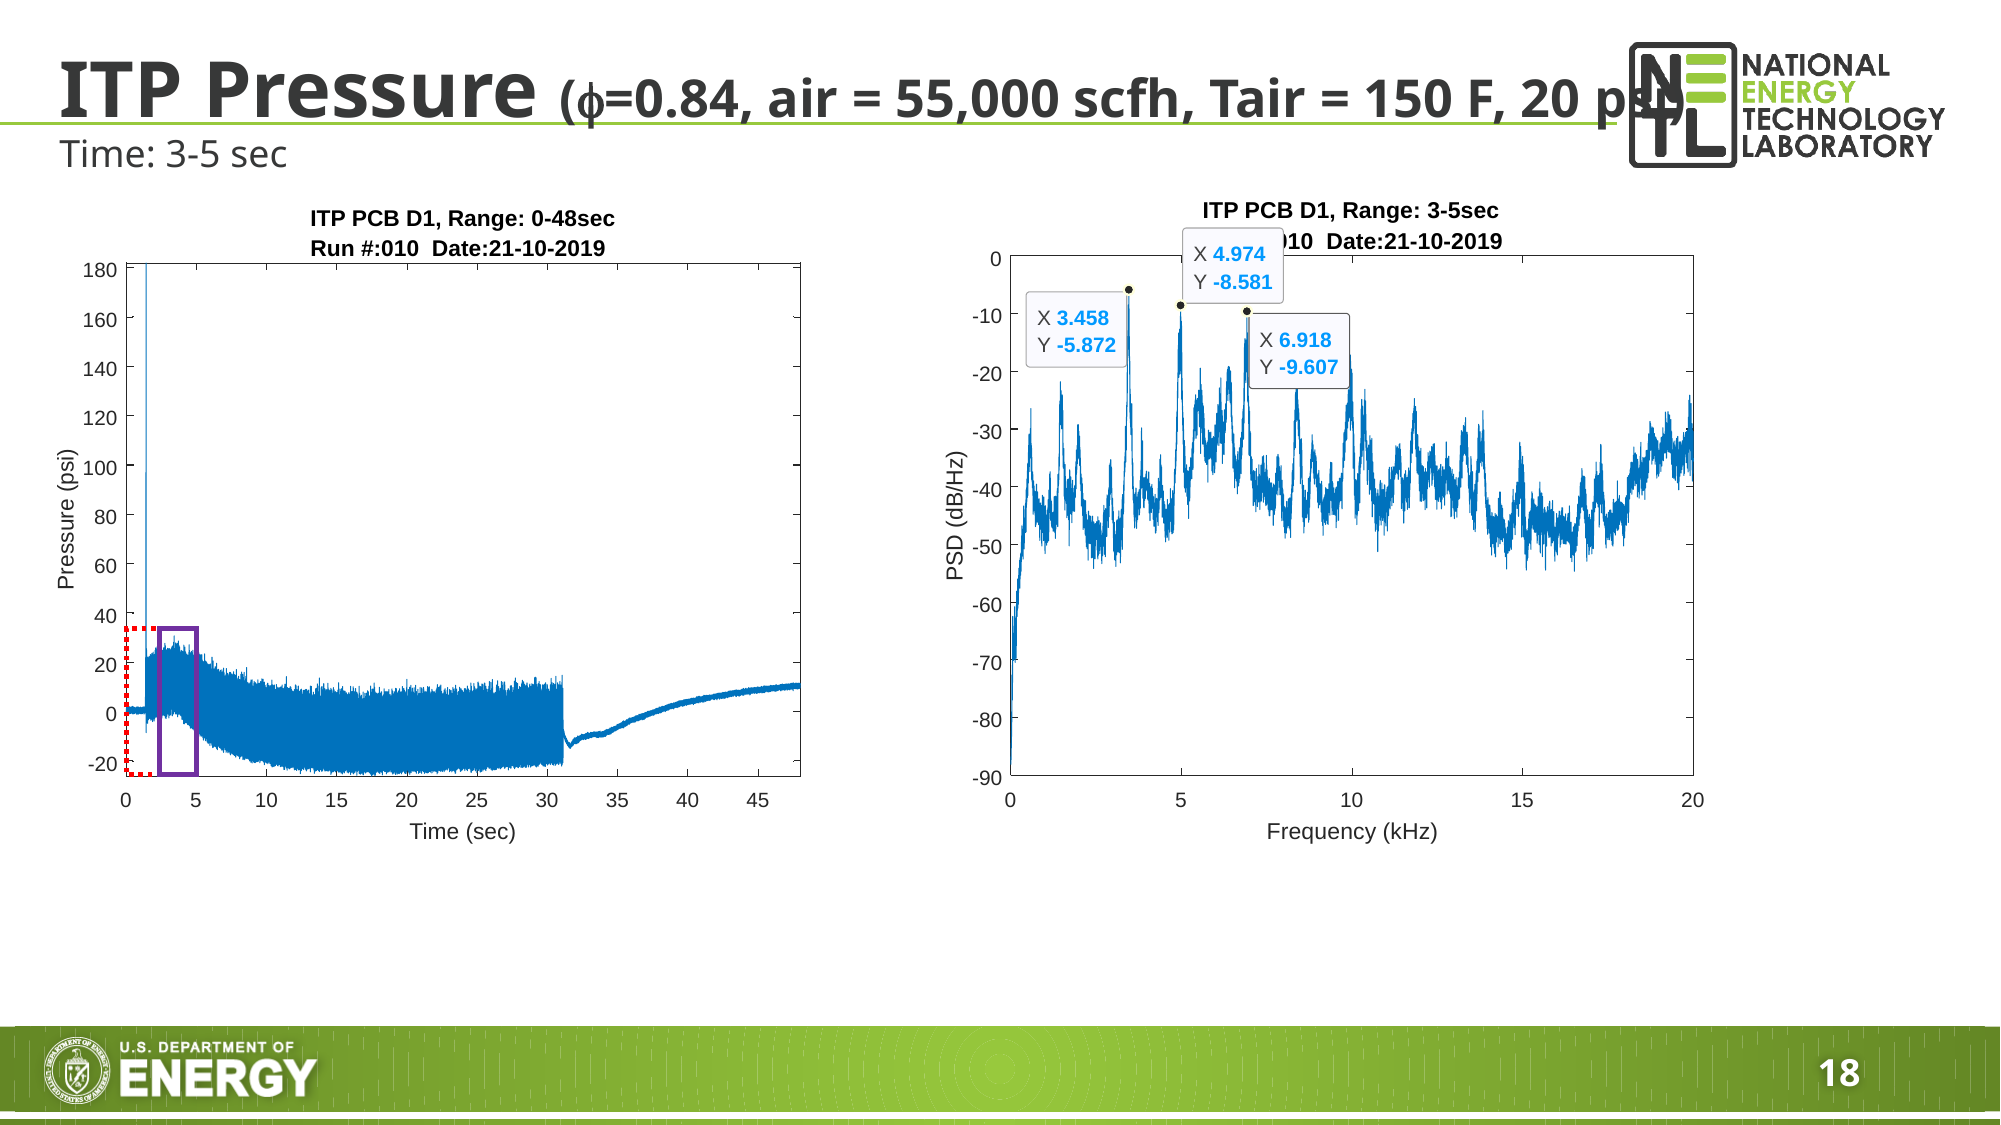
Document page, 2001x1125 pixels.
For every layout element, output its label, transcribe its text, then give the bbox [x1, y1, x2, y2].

picture [896, 188, 1776, 847]
picture [44, 1037, 324, 1104]
title ITP Pressure (f=0.84, air = 55,000 scfh, Tair = 150 F, 20 psi) [44, 42, 1945, 127]
picture [13, 196, 883, 847]
subtitle Time: 3-5 sec [44, 127, 1945, 189]
